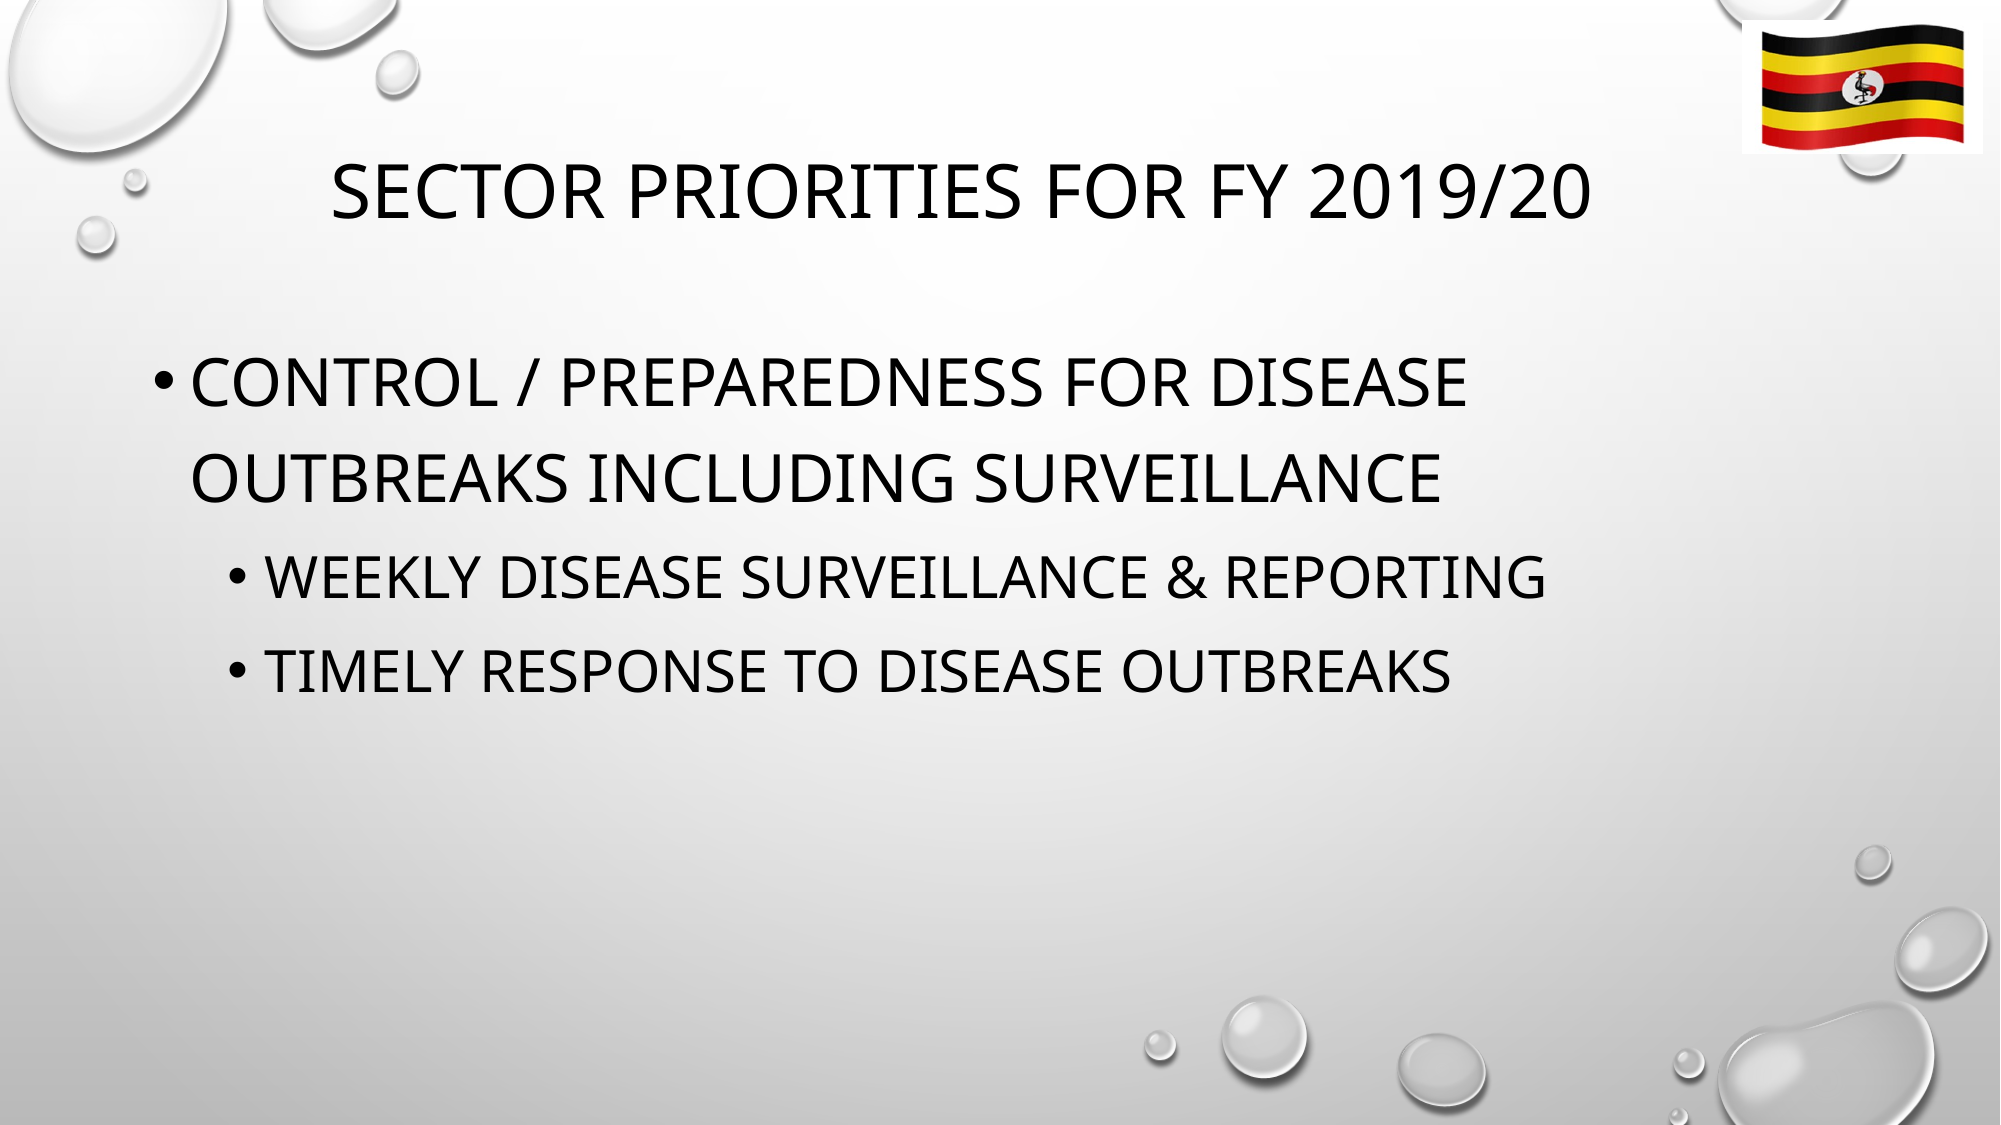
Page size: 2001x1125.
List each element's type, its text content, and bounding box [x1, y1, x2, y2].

list Control / preparedness for disease outbreaks including surveillance Weekly disease surveillance & reporting Timely response to disease outbreaks [137, 316, 1863, 1014]
picture [0, 0, 2000, 1125]
title Sector Priorities for FY 2019/20 [137, 71, 1808, 316]
